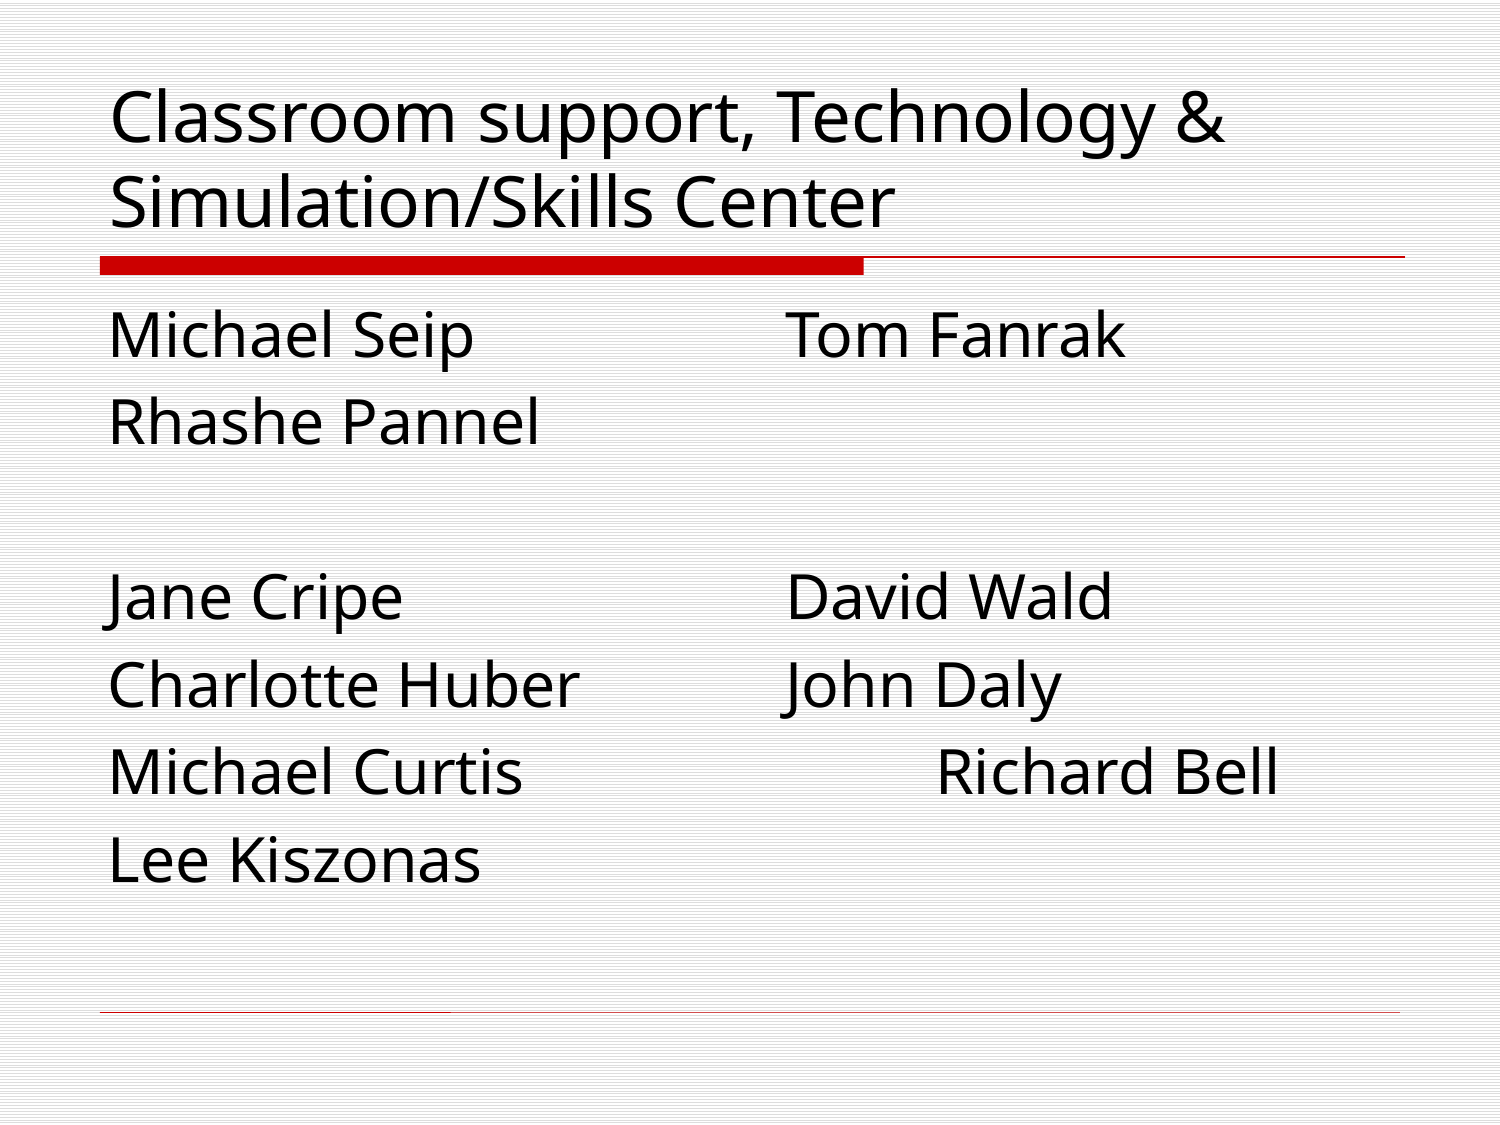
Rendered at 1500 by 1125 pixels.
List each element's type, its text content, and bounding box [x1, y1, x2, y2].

title Classroom support, Technology & Simulation/Skills Center [94, 50, 1407, 250]
list Michael Seip Tom Fanrak Rhashe Pannel Jane Cripe David Wald Charlotte Huber John Daly Michael Curtis Richard Bell Lee Kiszonas [92, 287, 1406, 988]
